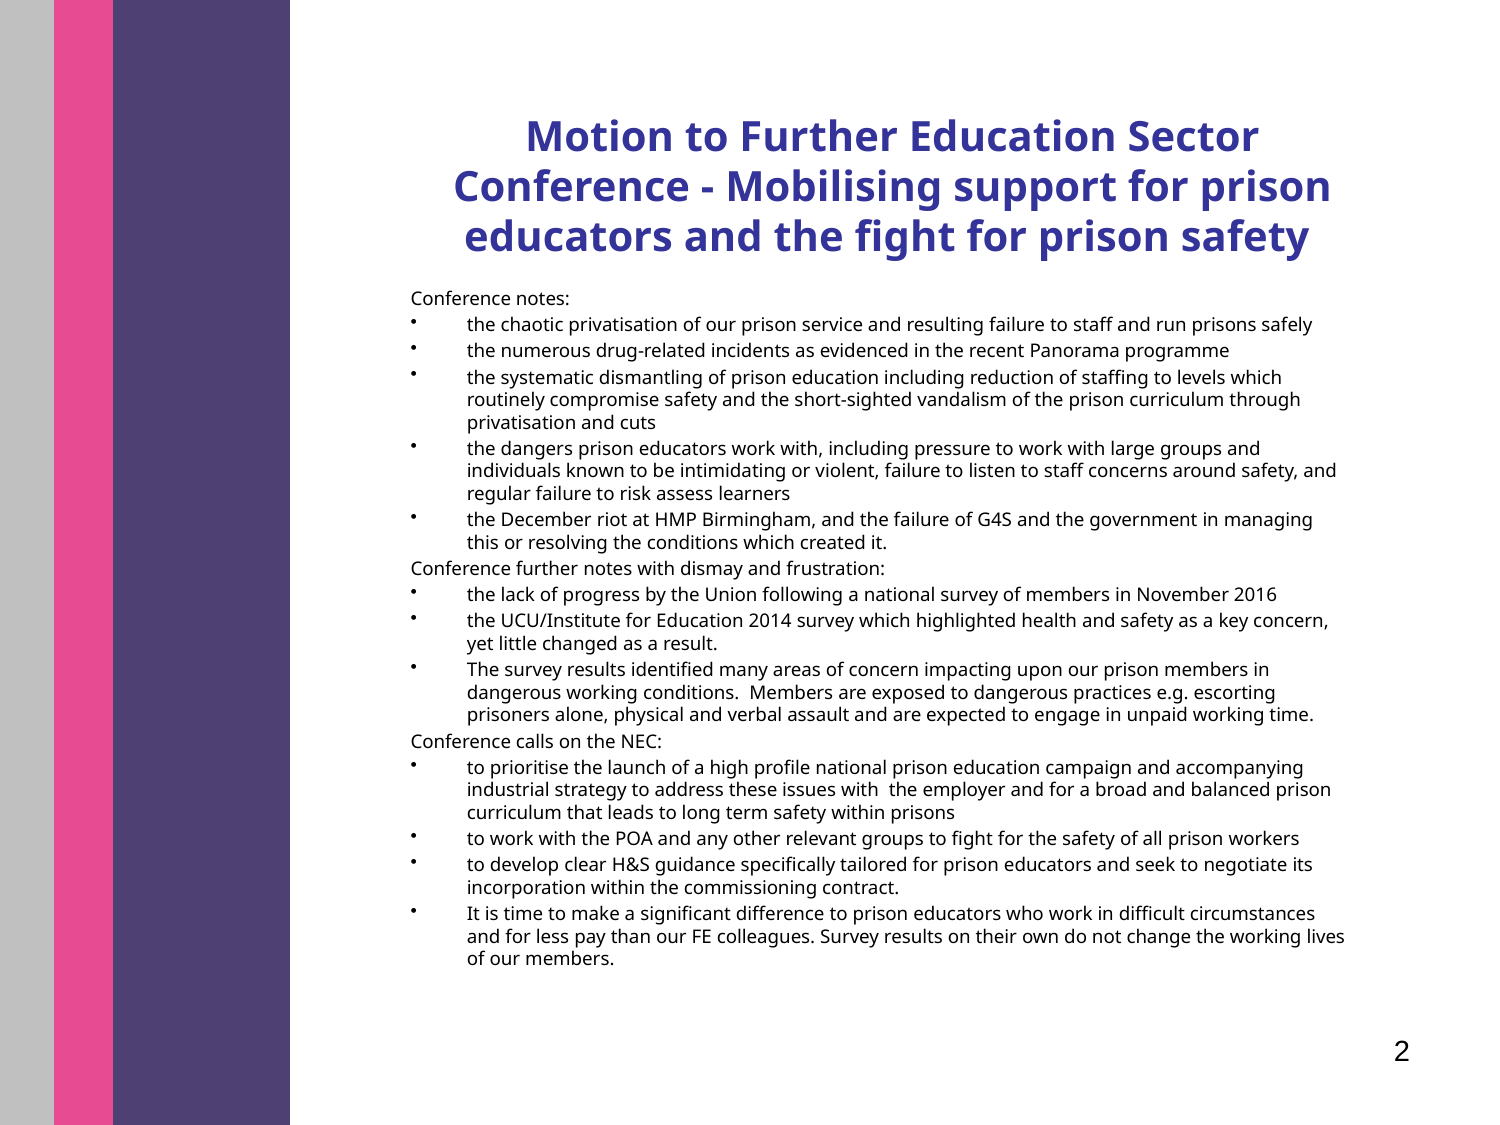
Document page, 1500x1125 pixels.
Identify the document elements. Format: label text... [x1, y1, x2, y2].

text_box [54, 0, 113, 1125]
list Conference notes: the chaotic privatisation of our prison service and resulting failure to staff and run prisons safely the numerous drug-related incidents as evidenced in the recent Panorama programme the systematic dismantling of prison education including reduction of staffing to levels which routinely compromise safety and the short-sighted vandalism of the prison curriculum through privatisation and cuts the dangers prison educators work with, including pressure to work with large groups and individuals known to be intimidating or violent, failure to listen to staff concerns around safety, and regular failure to risk assess learners the December riot at HMP Birmingham, and the failure of G4S and the government in managing this or resolving the conditions which created it. Conference further notes with dismay and frustration: the lack of progress by the Union following a national survey of members in November 2016 the UCU/Institute for Education 2014 survey which highlighted health and safety as a key concern, yet little changed as a result. The survey results identified many areas of concern impacting upon our prison members in dangerous working conditions. Members are exposed to dangerous practices e.g. escorting prisoners alone, physical and verbal assault and are expected to engage in unpaid working time. Conference calls on the NEC: to prioritise the launch of a high profile national prison education campaign and accompanying industrial strategy to address these issues with the employer and for a broad and balanced prison curriculum that leads to long term safety within prisons to work with the POA and any other relevant groups to fight for the safety of all prison workers to develop clear H&S guidance specifically tailored for prison educators and seek to negotiate its incorporation within the commissioning contract. It is time to make a significant difference to prison educators who work in difficult circumstances and for less pay than our FE colleagues. Survey results on their own do not change the working lives of our members. [395, 278, 1365, 1059]
title Motion to Further Education Sector Conference - Mobilising support for prison educators and the fight for prison safety [395, 66, 1390, 303]
text_box [0, 0, 54, 1125]
text_box [113, 0, 290, 1125]
slide_number 2 [1074, 1024, 1426, 1103]
